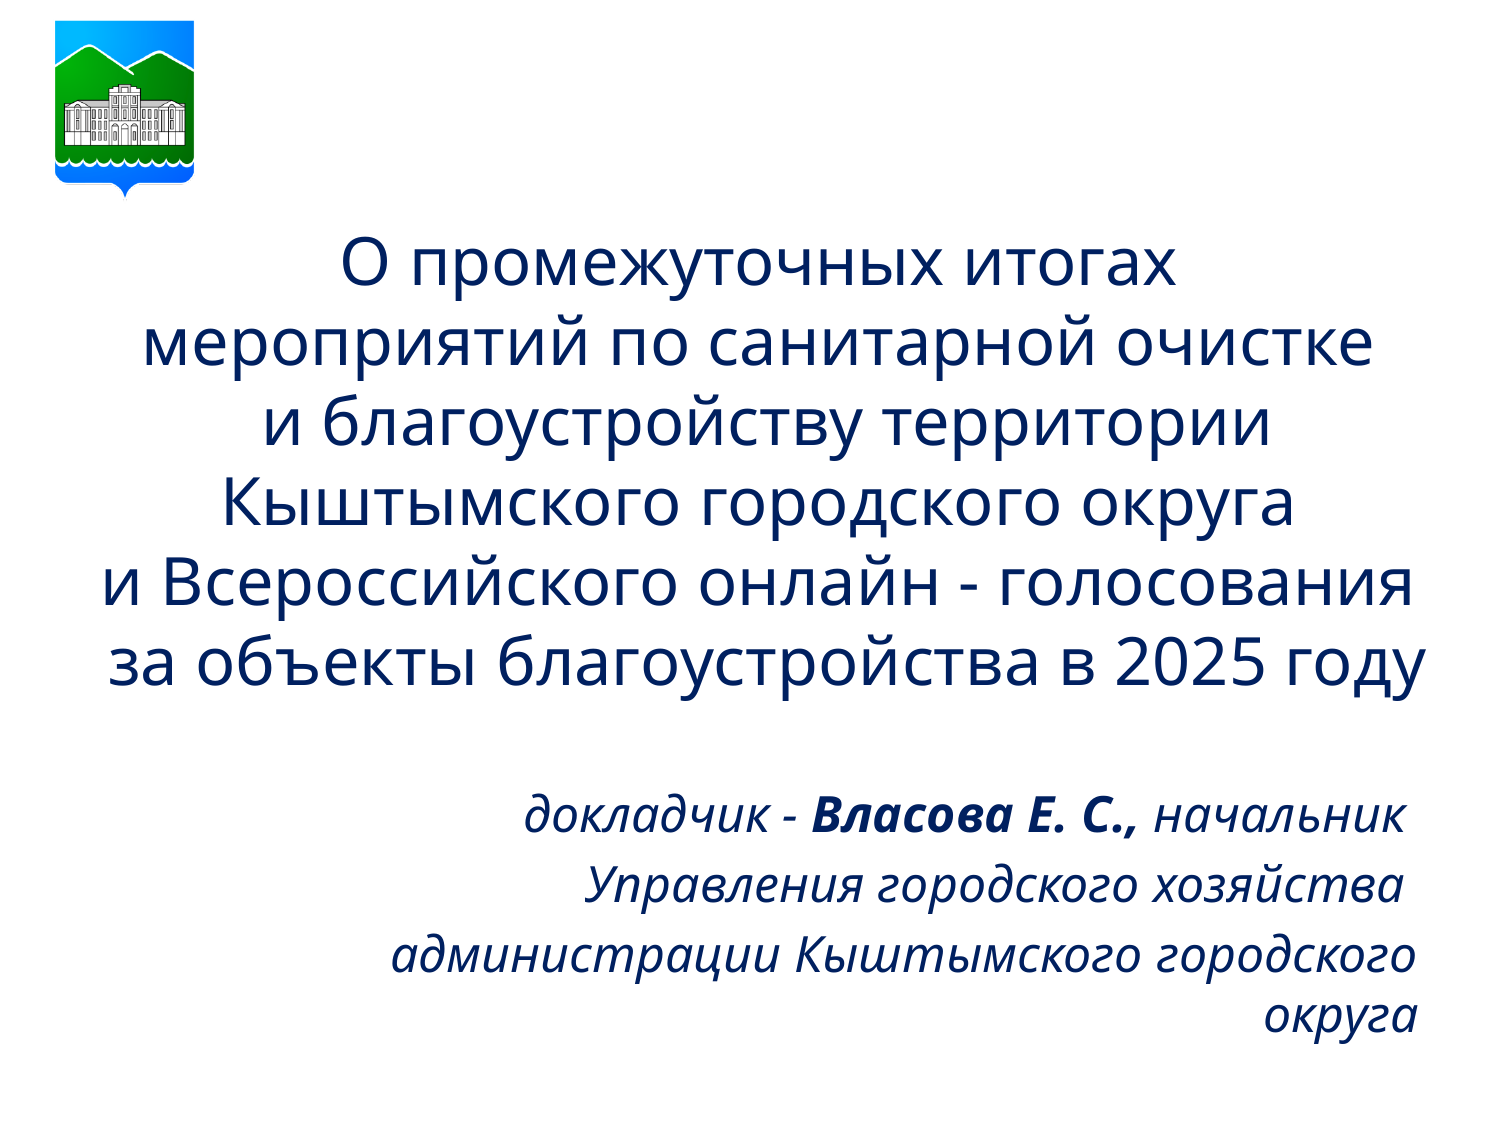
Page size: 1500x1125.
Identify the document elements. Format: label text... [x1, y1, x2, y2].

subtitle докладчик - Власова Е. С., начальник Управления городского хозяйства администрации Кыштымского городского округа [218, 775, 1434, 1063]
picture [52, 18, 195, 204]
title О промежуточных итогах мероприятий по санитарной очистке и благоустройству территории Кыштымского городского округа и Всероссийского онлайн - голосования за объекты благоустройства в 2025 году [76, 338, 1459, 580]
